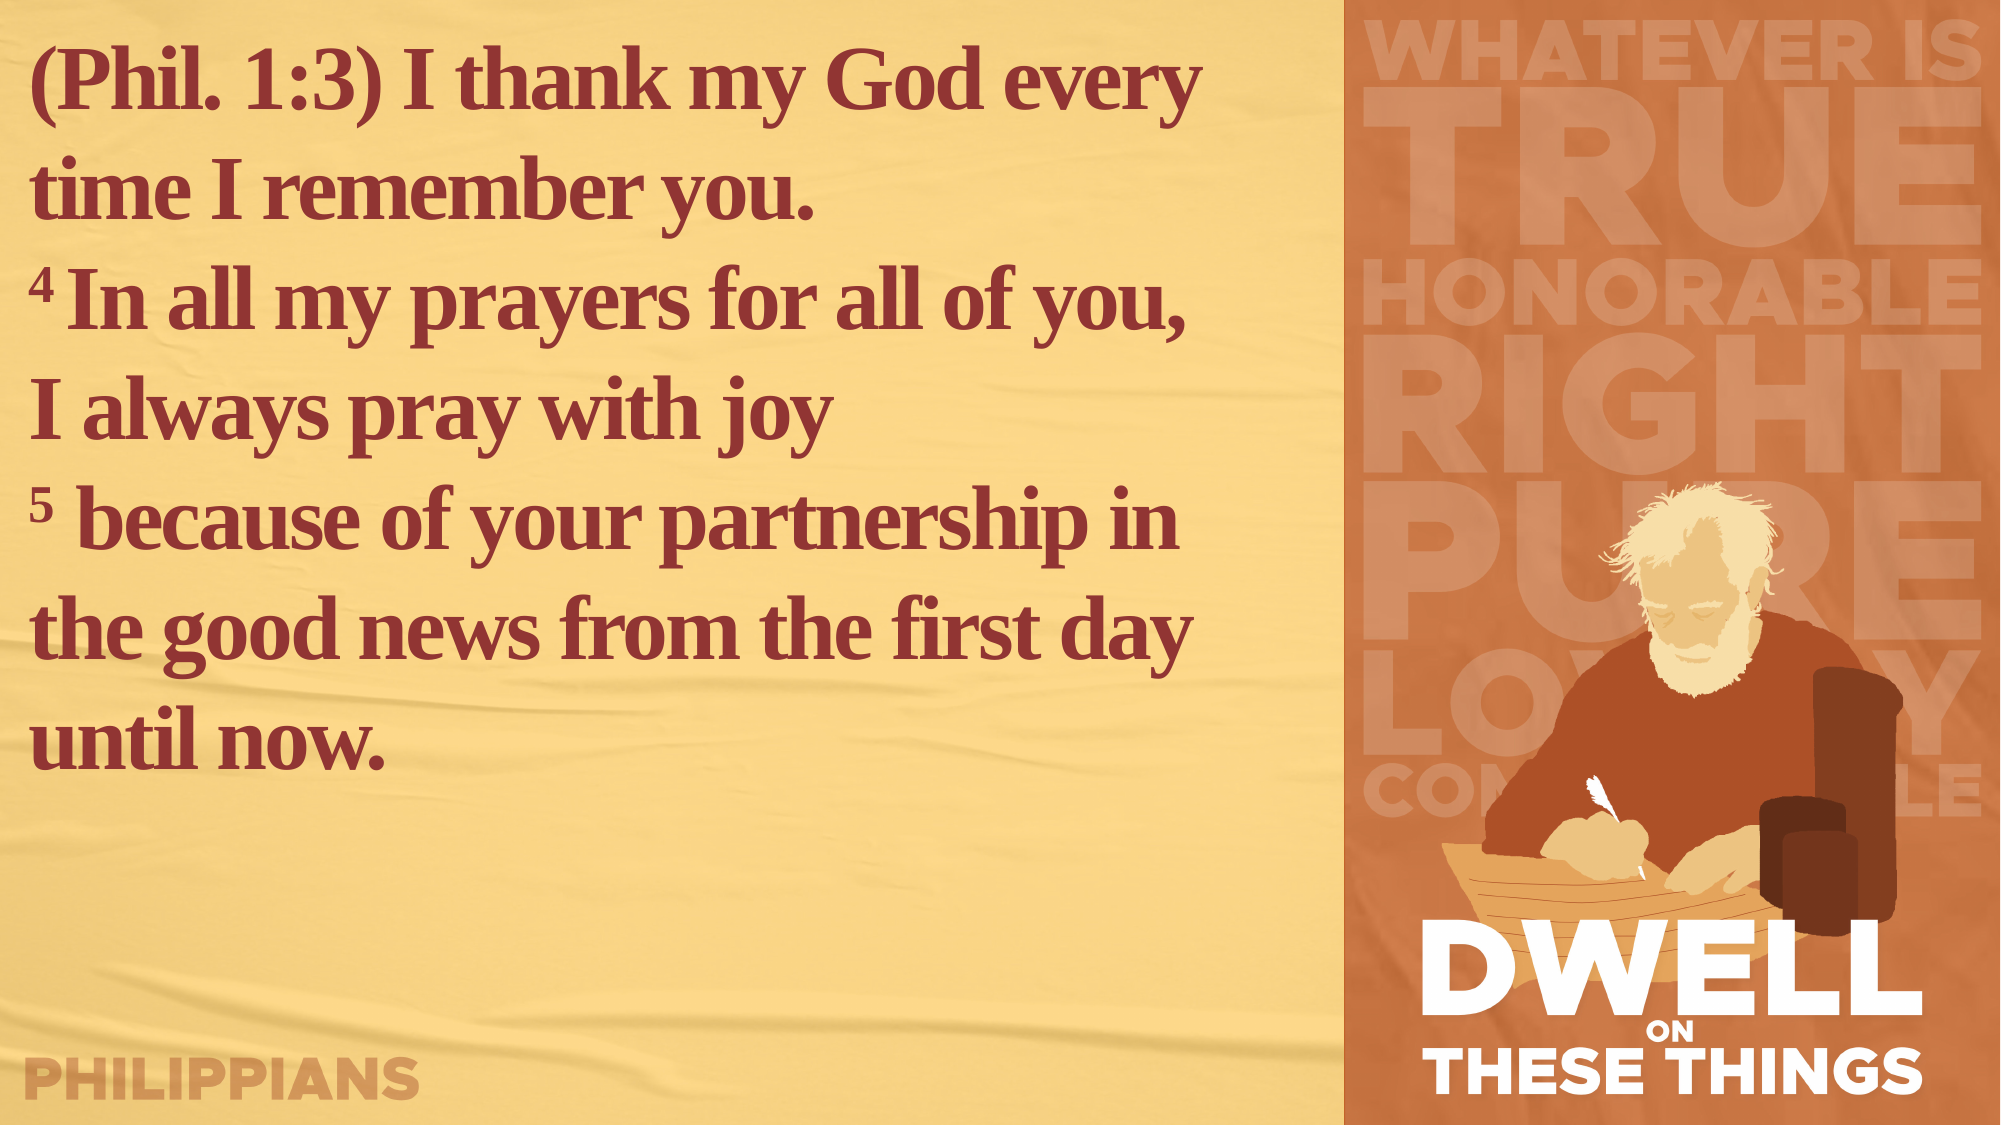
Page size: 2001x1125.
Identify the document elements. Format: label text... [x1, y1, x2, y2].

text_box (Phil. 1:3) I thank my God every time I remember you. 4 In all my prayers for all of you, I always pray with joy 5 because of your partnership in the good news from the first day until now. [14, 10, 1325, 796]
picture [0, 0, 2001, 1125]
